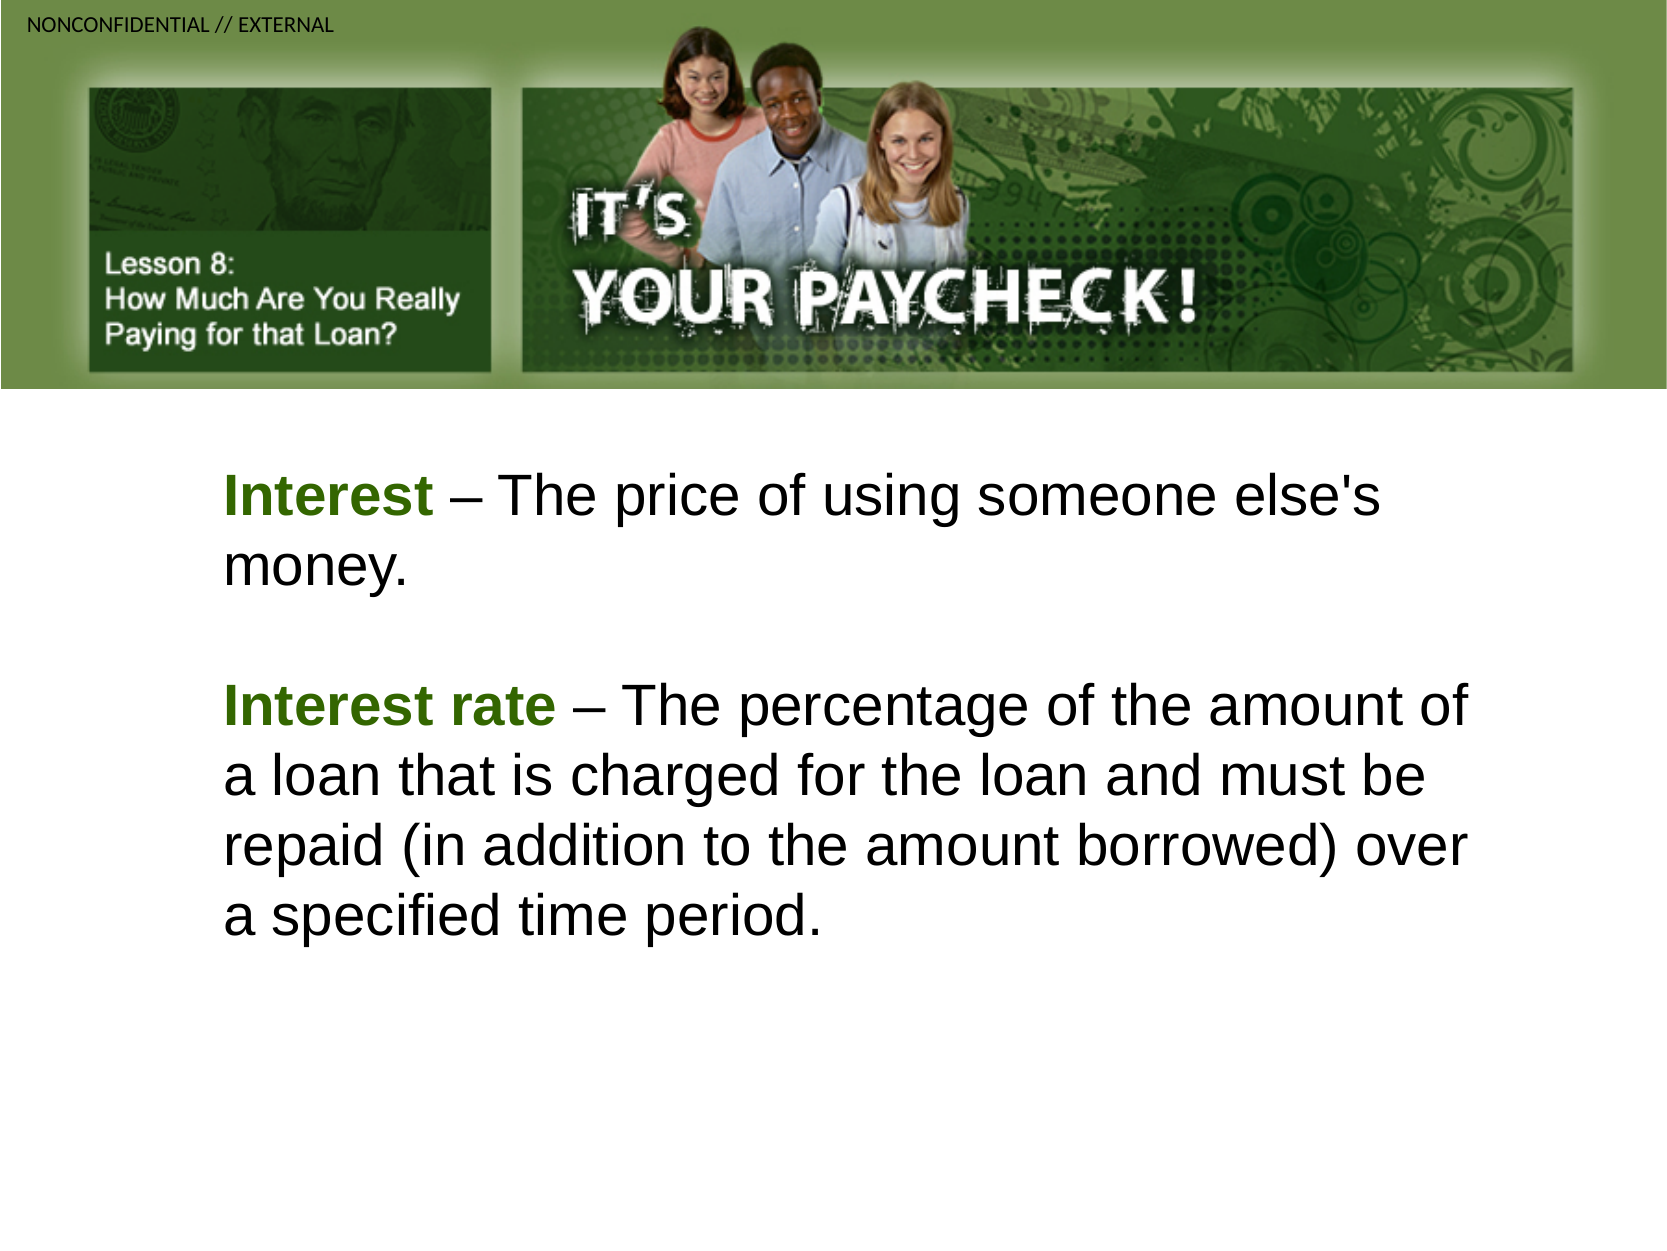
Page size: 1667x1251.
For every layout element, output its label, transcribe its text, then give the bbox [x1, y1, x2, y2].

text_box Interest – The price of using someone else's money. Interest rate – The percentage of the amount of a loan that is charged for the loan and must be repaid (in addition to the amount borrowed) over a specified time period. [208, 450, 1487, 955]
picture [1, 0, 1667, 389]
